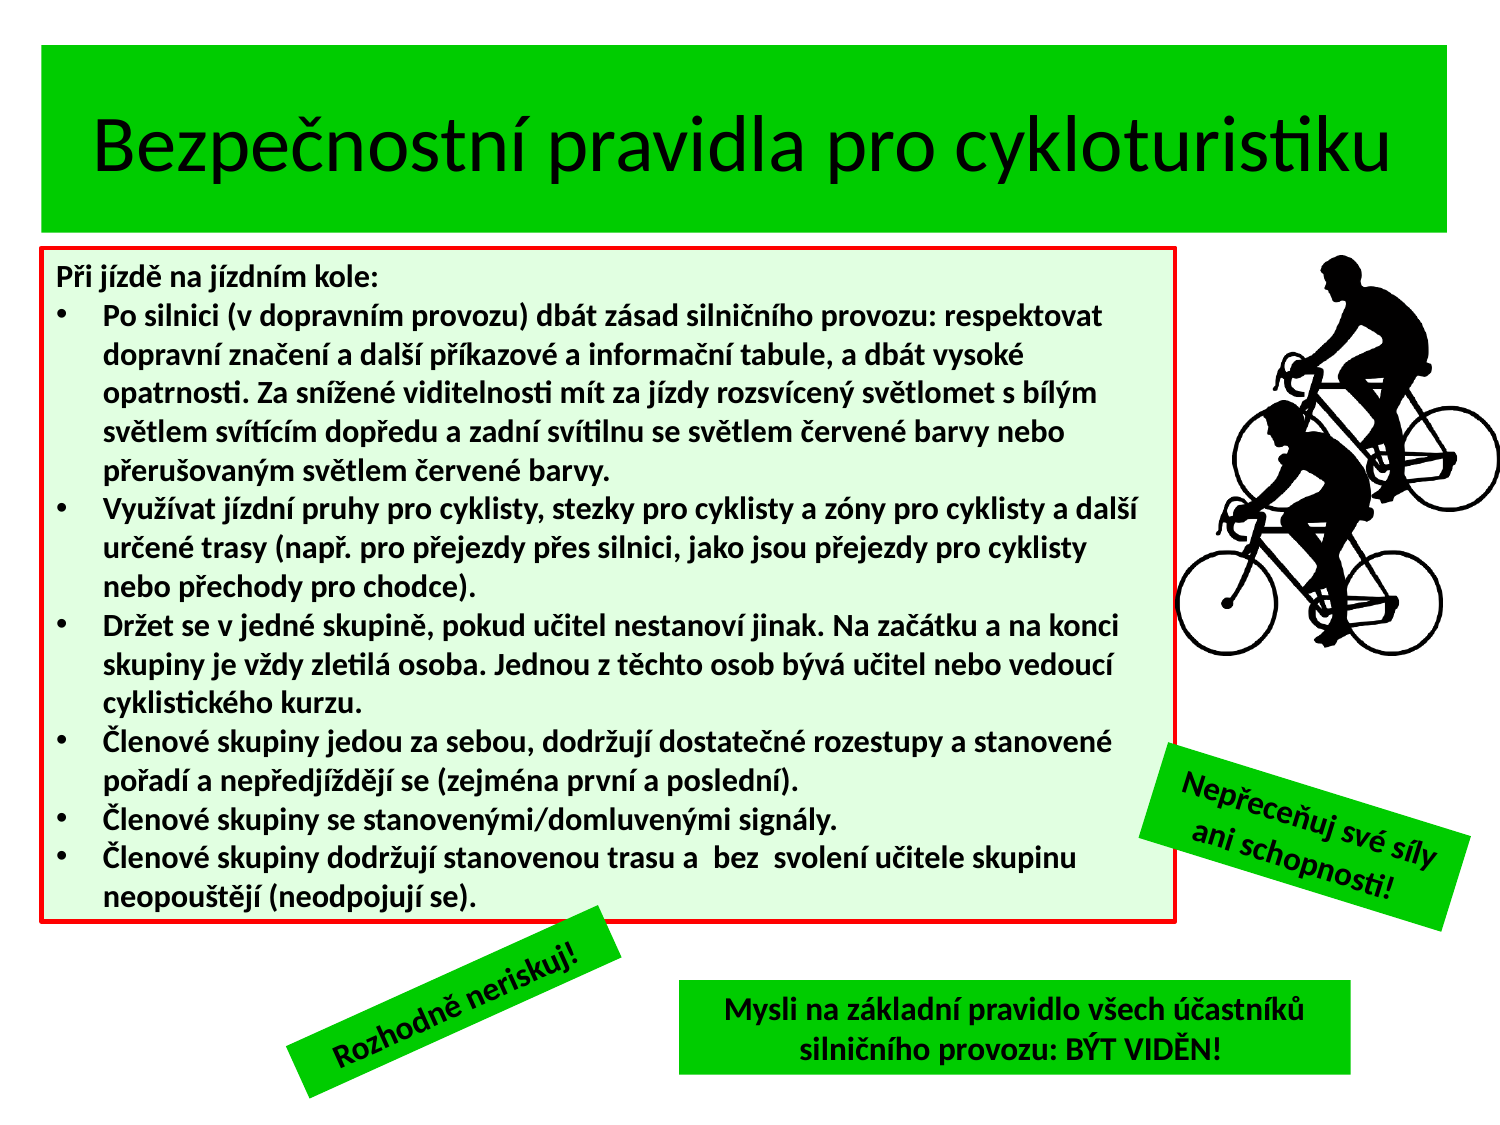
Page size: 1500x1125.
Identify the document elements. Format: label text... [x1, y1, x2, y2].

text_box Mysli na základní pravidlo všech účastníků silničního provozu: BÝT VIDĚN! [679, 980, 1351, 1075]
text_box Nepřeceňuj své síly ani schopnosti! [1138, 742, 1471, 932]
text_box Při jízdě na jízdním kole: Po silnici (v dopravním provozu) dbát zásad silničního provozu: respektovat dopravní značení a další příkazové a informační tabule, a dbát vysoké opatrnosti. Za snížené viditelnosti mít za jízdy rozsvícený světlomet s bílým světlem svítícím dopředu a zadní svítilnu se světlem červené barvy nebo přerušovaným světlem červené barvy. Využívat jízdní pruhy pro cyklisty, stezky pro cyklisty a zóny pro cyklisty a další určené trasy (např. pro přejezdy přes silnici, jako jsou přejezdy pro cyklisty nebo přechody pro chodce). Držet se v jedné skupině, pokud učitel nestanoví jinak. Na začátku a na konci skupiny je vždy zletilá osoba. Jednou z těchto osob bývá učitel nebo vedoucí cyklistického kurzu. Členové skupiny jedou za sebou, dodržují dostatečné rozestupy a stanovené pořadí a nepředjíždějí se (zejména první a poslední). Členové skupiny se stanovenými/domluvenými signály. Členové skupiny dodržují stanovenou trasu a bez svolení učitele skupinu neopouštějí (neodpojují se). [41, 247, 1176, 922]
picture [1174, 255, 1500, 657]
text_box Bezpečnostní pravidla pro cykloturistiku [41, 45, 1447, 233]
text_box Rozhodně neriskuj! [285, 905, 622, 1099]
